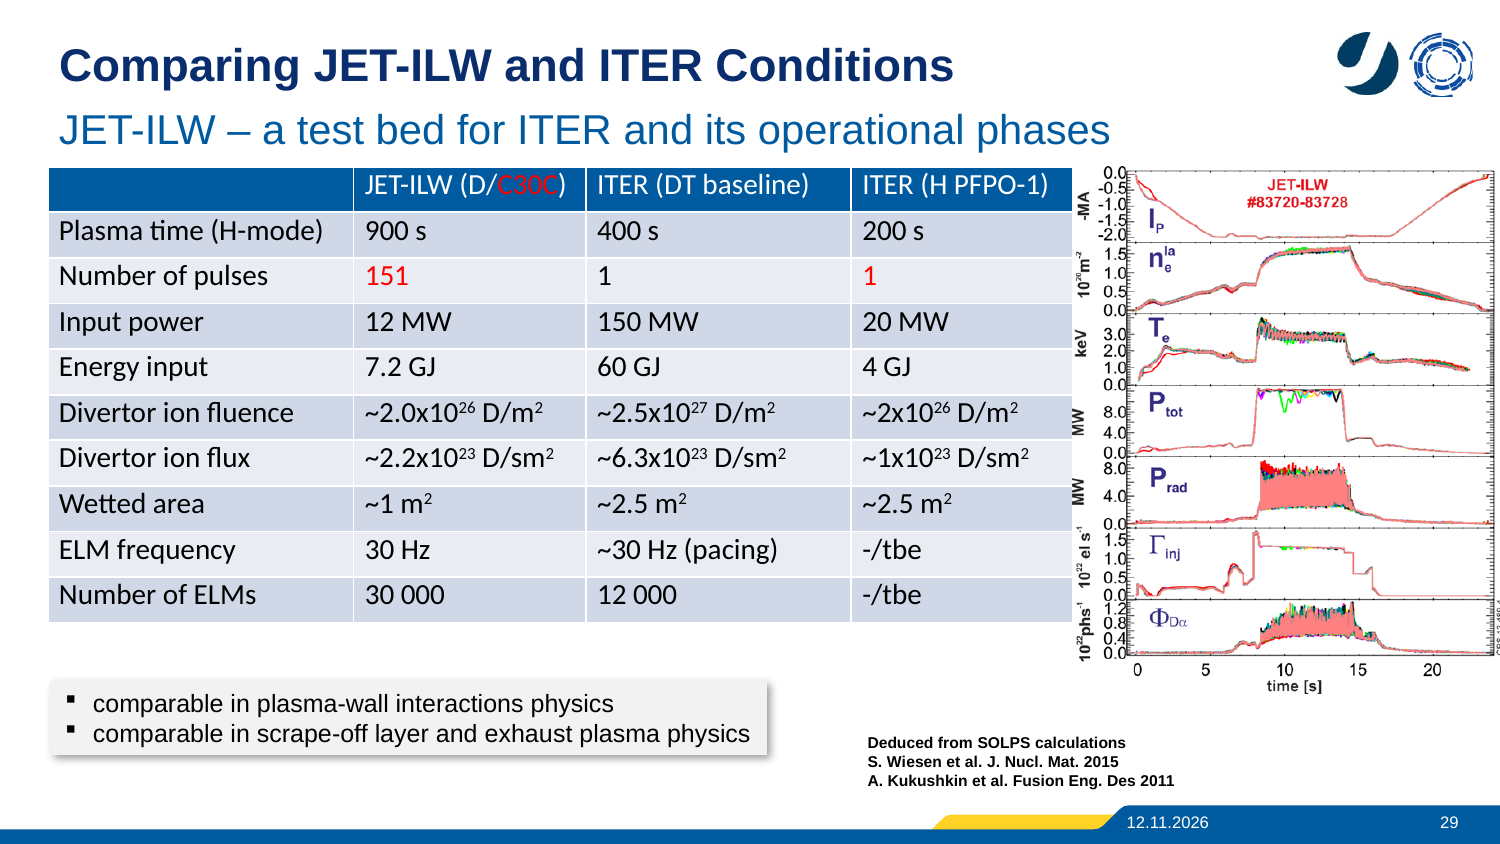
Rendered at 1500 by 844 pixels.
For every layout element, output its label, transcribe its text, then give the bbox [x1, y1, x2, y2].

table_cell 60 GJ [587, 350, 850, 394]
slide_number 29 [1374, 799, 1459, 844]
table_cell ~6.3x1023 D/sm2 [587, 441, 850, 485]
table_cell ~2.5 m2 [587, 487, 850, 531]
table_cell Wetted area [49, 487, 353, 531]
table_cell 1 [587, 259, 850, 303]
table_cell Number of ELMs [49, 578, 353, 622]
table_cell ~2.5x1027 D/m2 [587, 396, 850, 439]
table_cell 30 Hz [354, 532, 585, 576]
text_box comparable in plasma-wall interactions physics comparable in scrape-off layer and exhaust plasma physics [50, 680, 767, 755]
table_header JET-ILW (D/C30C) [354, 168, 585, 211]
table_cell Divertor ion flux [49, 441, 353, 485]
table_cell Energy input [49, 350, 353, 394]
table_cell 151 [354, 259, 585, 303]
list JET-ILW – a test bed for ITER and its operational phases [58, 102, 1140, 166]
table_cell Divertor ion fluence [49, 396, 353, 439]
table_cell 12 000 [587, 578, 850, 622]
table_cell 150 MW [587, 304, 850, 348]
table_cell 200 s [852, 213, 1067, 257]
table_cell Plasma time (H-mode) [49, 213, 353, 257]
table_cell Input power [49, 304, 353, 348]
table_cell ~2.5 m2 [852, 487, 1067, 531]
table_cell 1 [852, 259, 1067, 303]
table_cell ~1x1023 D/sm2 [852, 441, 1067, 485]
list Comparing JET-ILW and ITER Conditions [59, 36, 1245, 103]
table_cell ~2.2x1023 D/sm2 [354, 441, 585, 485]
table_cell ELM frequency [49, 532, 353, 576]
table_cell ~2.0x1026 D/m2 [354, 396, 585, 439]
table_cell 400 s [587, 213, 850, 257]
table_cell 20 MW [852, 304, 1067, 348]
table_cell -/tbe [852, 532, 1067, 576]
text_box Deduced from SOLPS calculations S. Wiesen et al. J. Nucl. Mat. 2015 A. Kukushkin et al. Fusion Eng. Des 2011 [852, 725, 1190, 797]
table_cell Number of pulses [49, 259, 353, 303]
table_cell 4 GJ [852, 350, 1067, 394]
picture [1337, 32, 1404, 95]
picture [1072, 166, 1500, 694]
table_header ITER (H PFPO-1) [852, 168, 1069, 211]
table_header [49, 168, 353, 211]
table_cell 12 MW [354, 304, 585, 348]
table_cell ~2x1026 D/m2 [852, 396, 1067, 439]
table_cell ~1 m2 [354, 487, 585, 531]
table_cell -/tbe [852, 578, 1067, 622]
table_cell 30 000 [354, 578, 585, 622]
table_cell 7.2 GJ [354, 350, 585, 394]
table_cell 900 s [354, 213, 585, 257]
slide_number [1126, 799, 1245, 844]
table_header ITER (DT baseline) [587, 168, 850, 211]
table_cell ~30 Hz (pacing) [587, 532, 850, 576]
